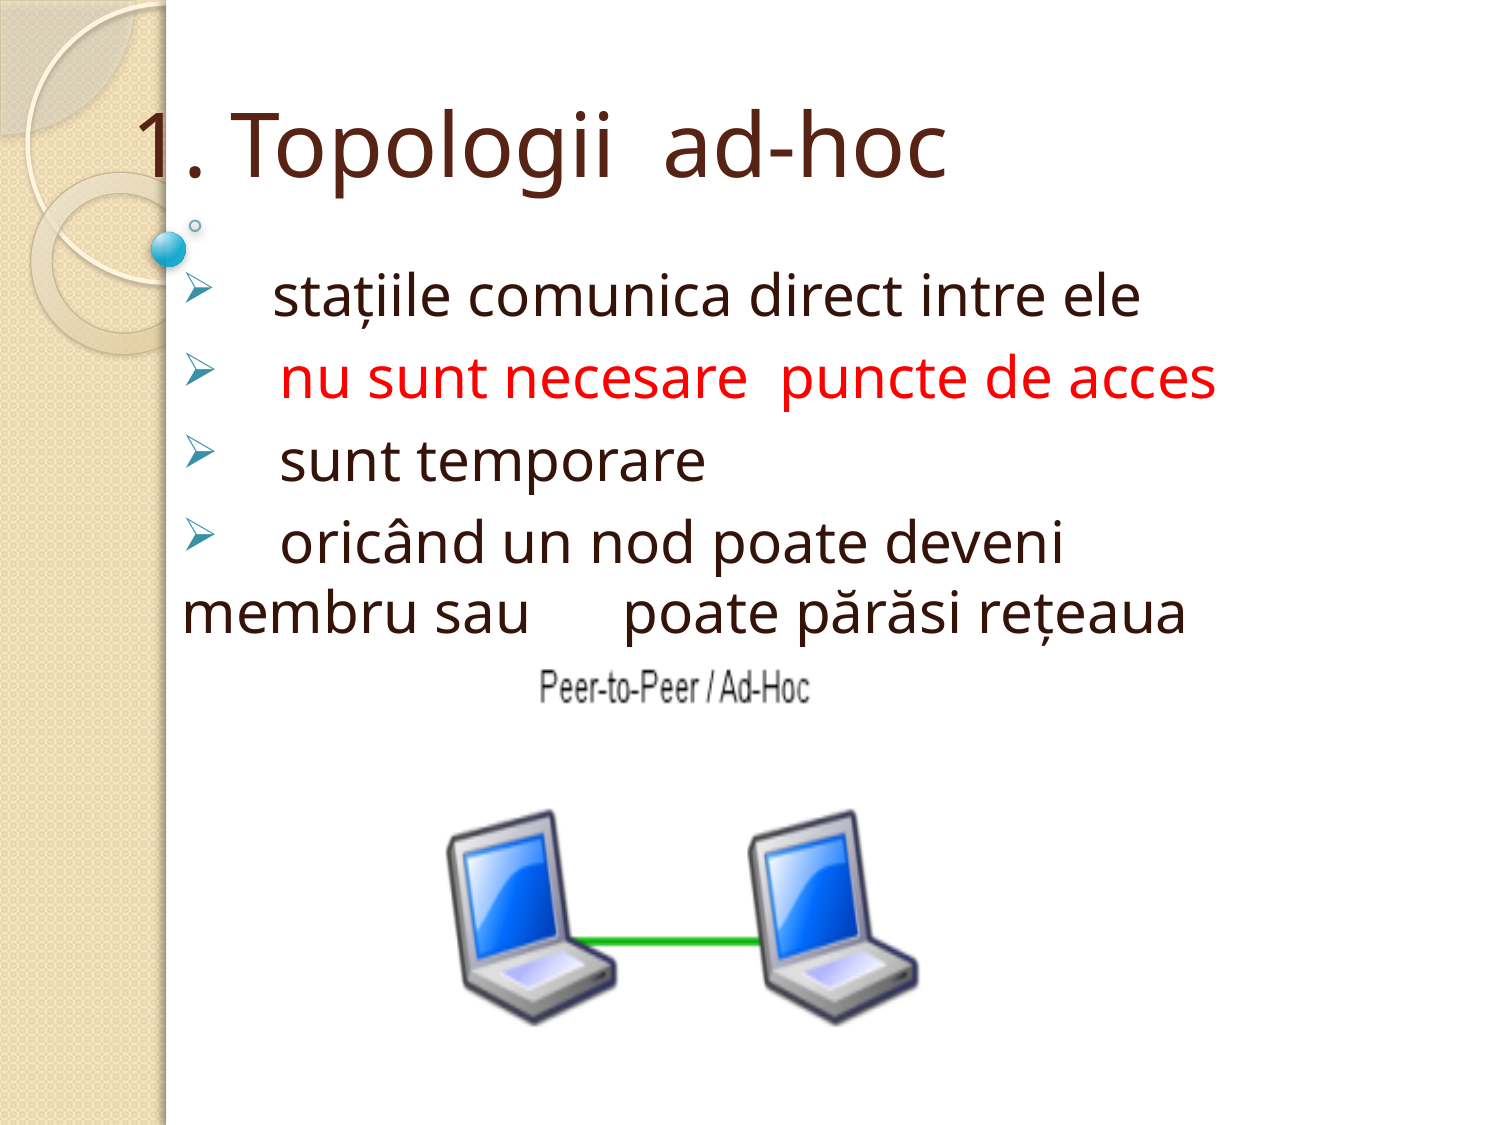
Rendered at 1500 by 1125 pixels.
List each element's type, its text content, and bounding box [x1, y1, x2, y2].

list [437, 662, 930, 1039]
subtitle stațiile comunica direct intre ele nu sunt necesare puncte de acces sunt temporare oricând un nod poate deveni membru sau poate părăsi rețeaua [162, 257, 1275, 938]
title 1. Topologii ad-hoc [117, 58, 1393, 204]
